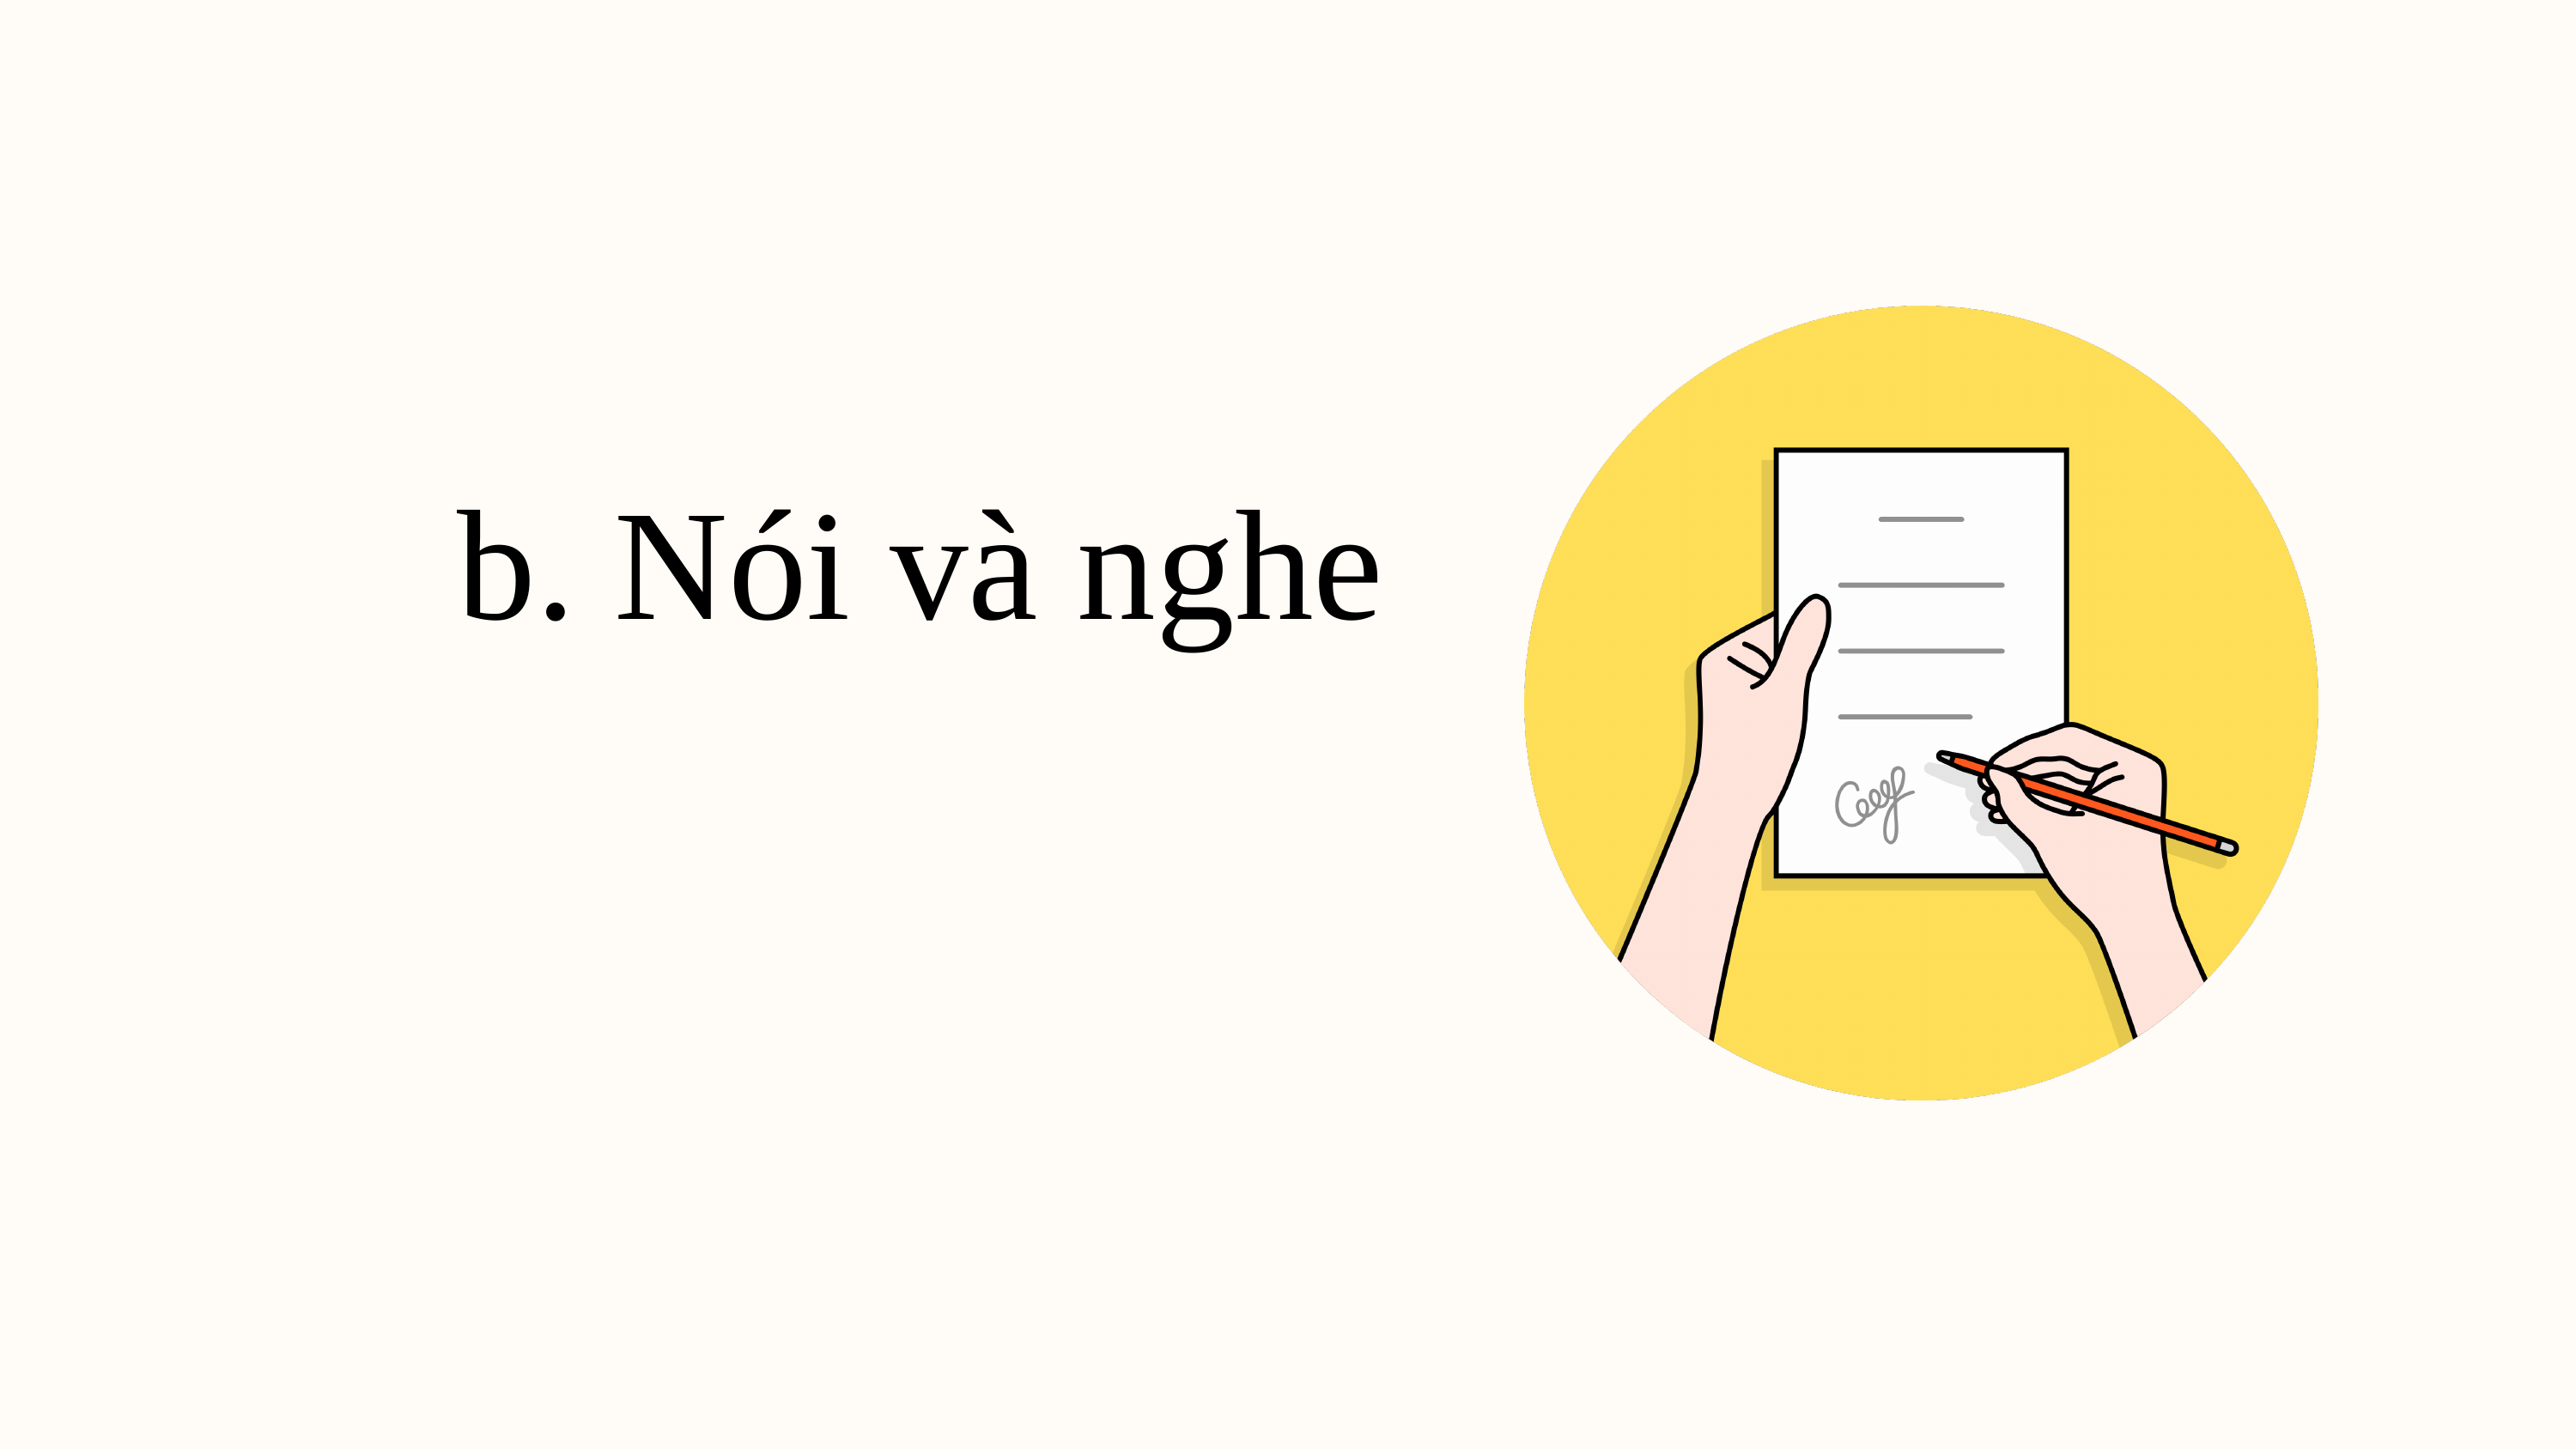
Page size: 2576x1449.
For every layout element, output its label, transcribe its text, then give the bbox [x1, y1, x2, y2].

text_box b. Nói và nghe [444, 456, 1397, 658]
text_box [1524, 306, 2319, 1100]
